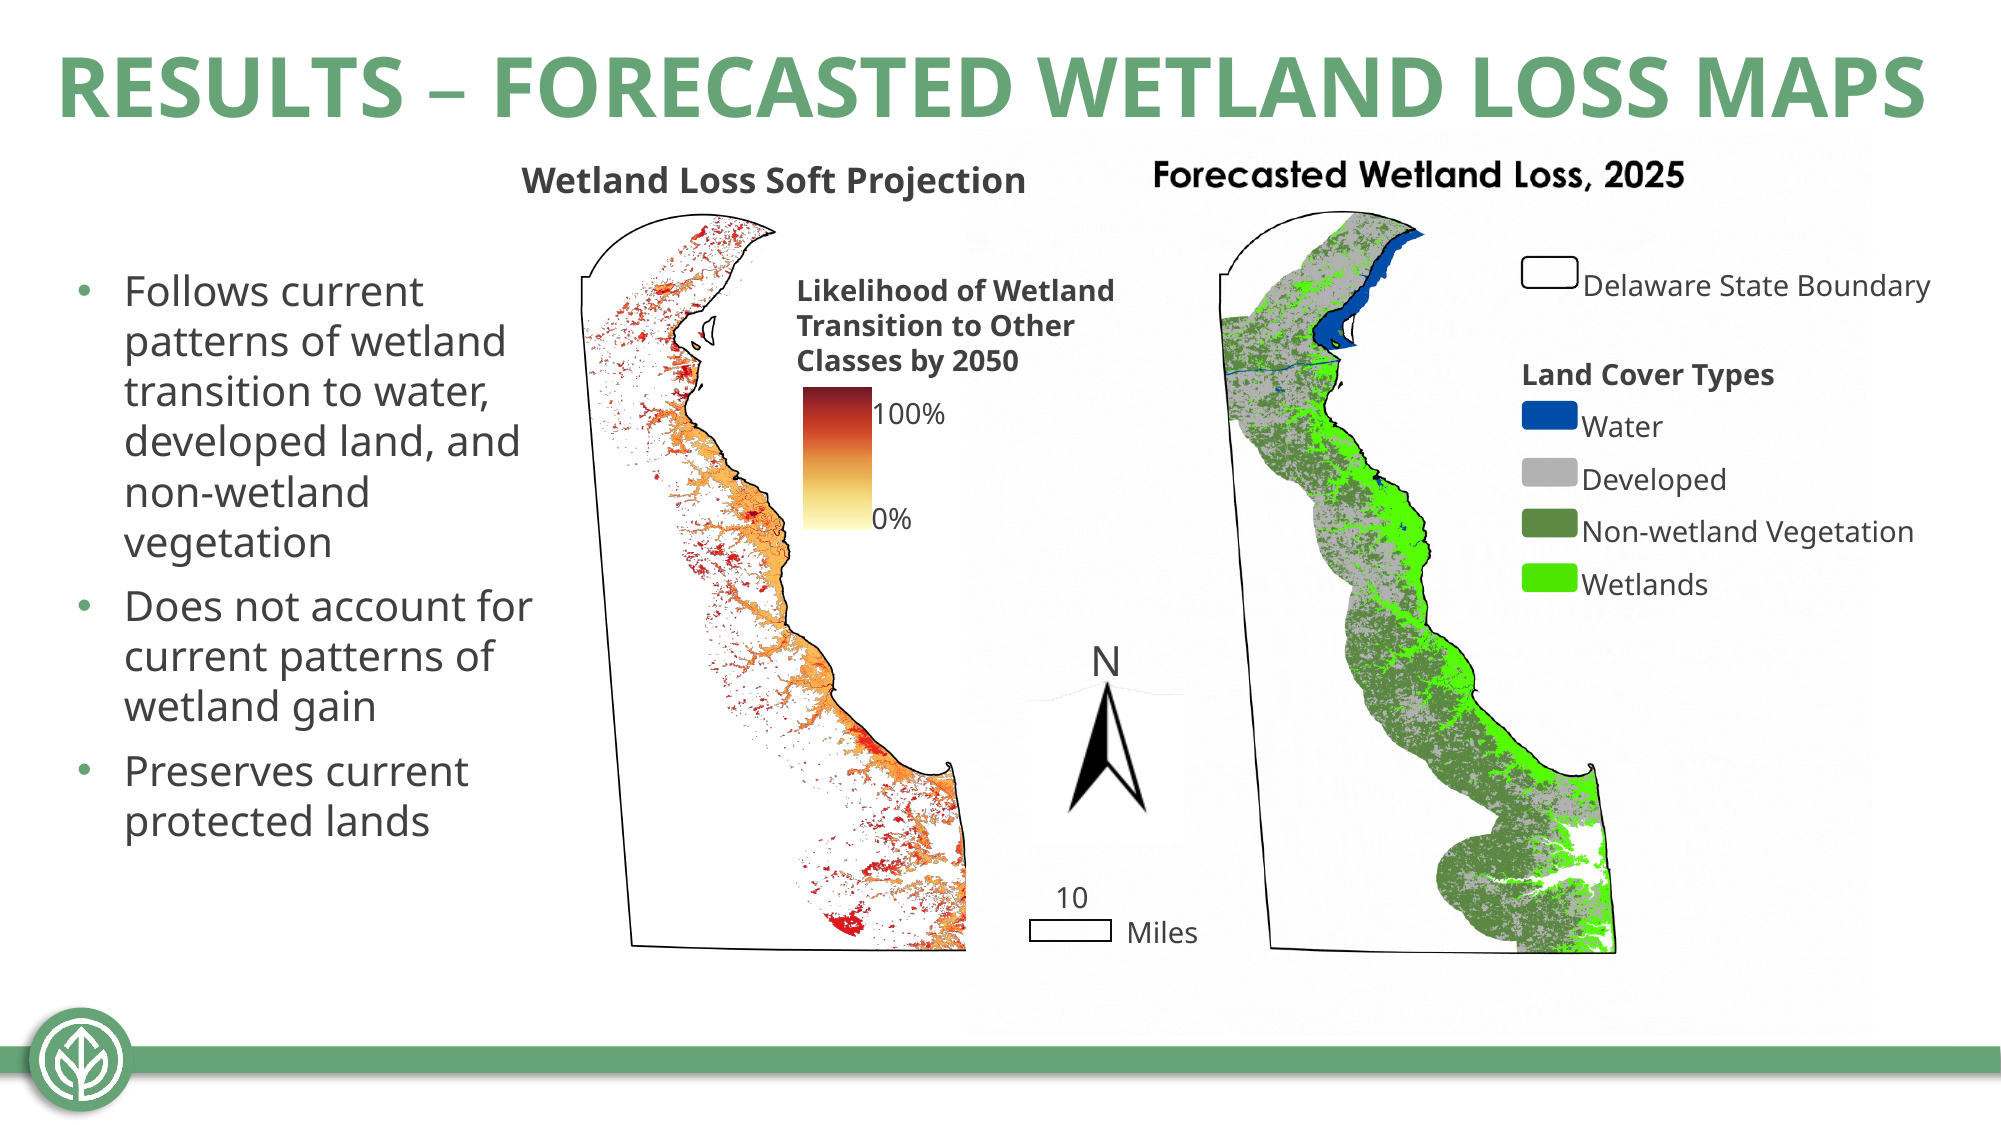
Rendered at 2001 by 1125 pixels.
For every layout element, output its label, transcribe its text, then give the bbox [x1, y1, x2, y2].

text_box RESULTS – FORECASTED WETLAND LOSS MAPS [40, 56, 1960, 126]
text_box Follows current patterns of wetland transition to water, developed land, and non-wetland vegetation Does not account for current patterns of wetland gain Preserves current protected lands [62, 257, 432, 853]
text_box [1521, 256, 1578, 593]
text_box ​ Delaware State Boundary​ Land Cover Types​ Water​ Developed​ Non-wetland Vegetation​ Wetlands [1873, 234, 1997, 603]
picture [39, 1018, 123, 1101]
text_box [1030, 871, 1215, 958]
picture [432, 129, 1873, 1036]
